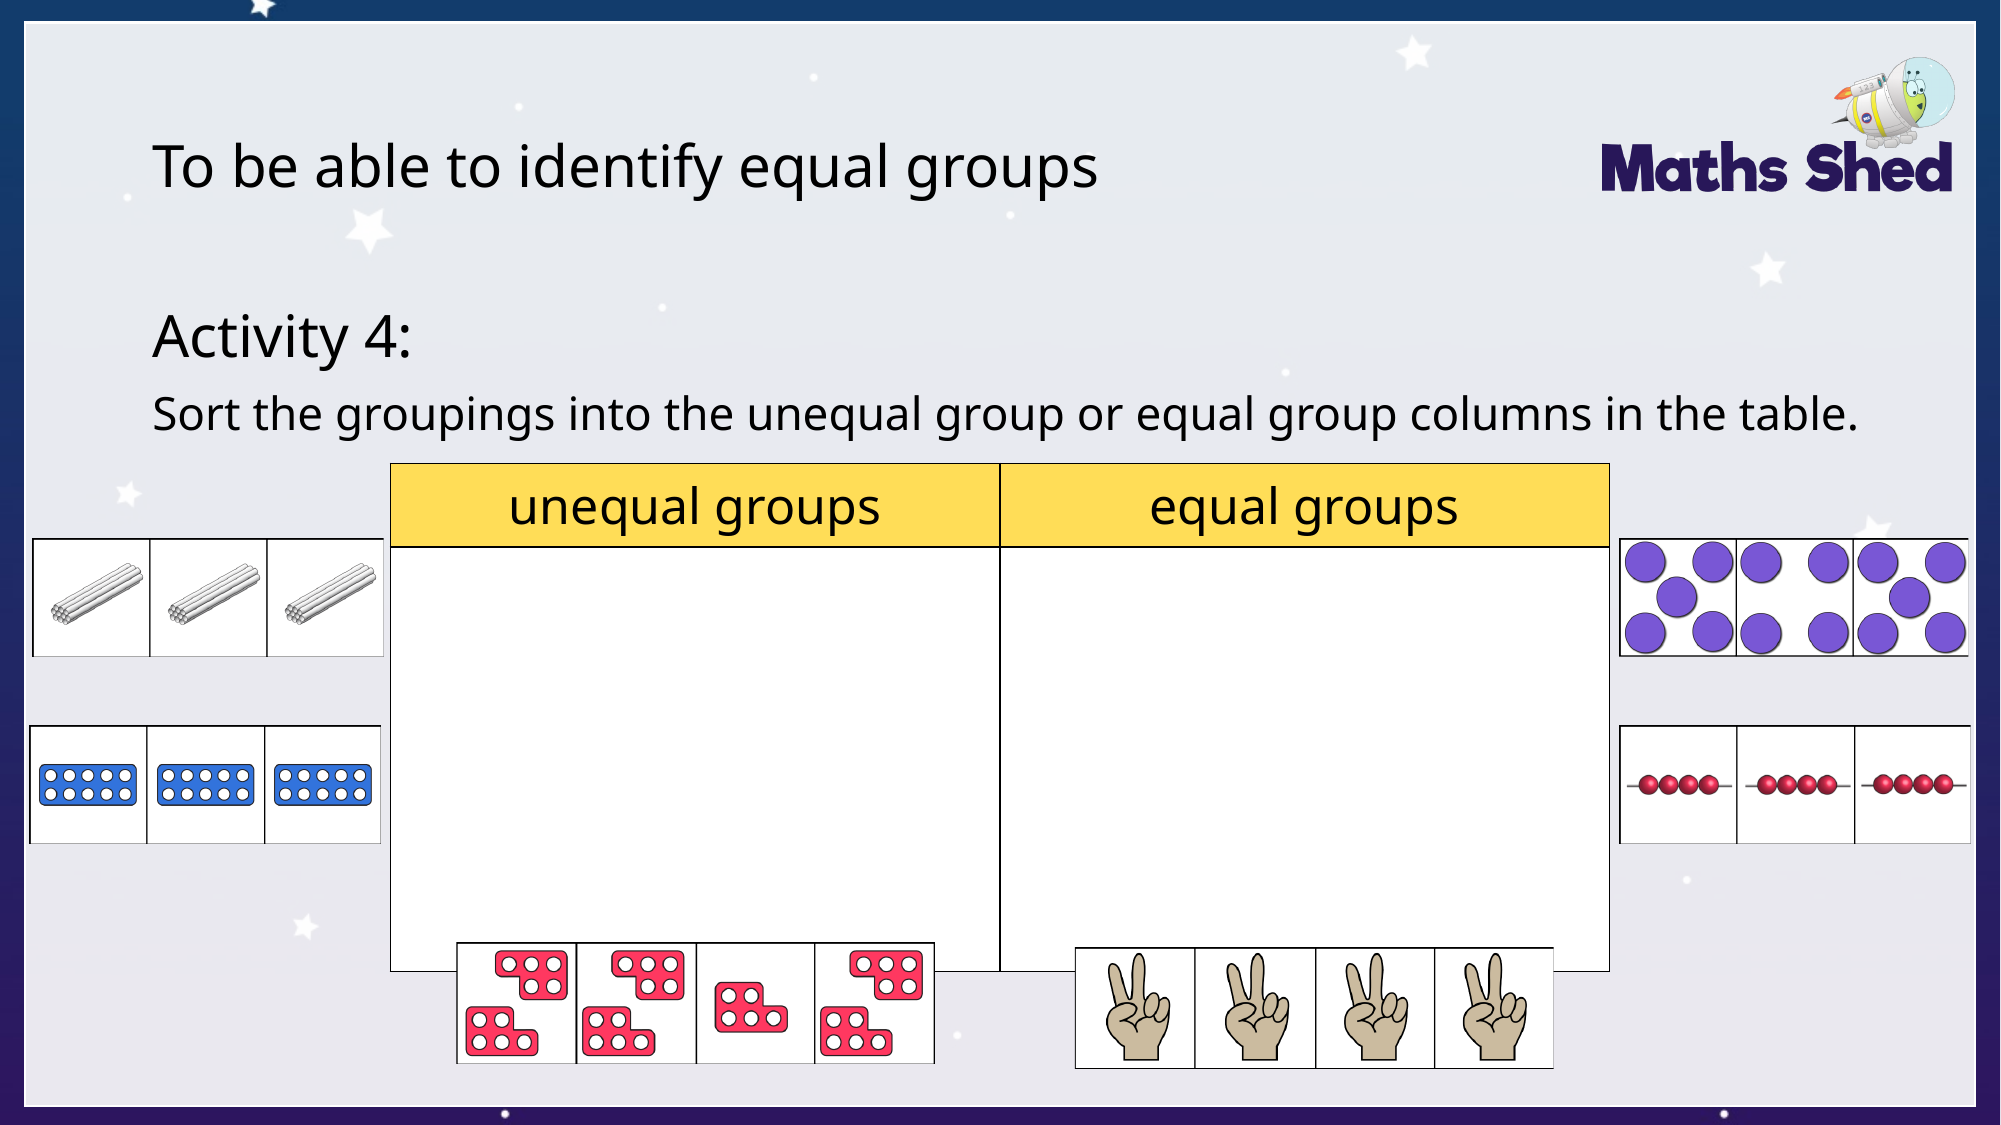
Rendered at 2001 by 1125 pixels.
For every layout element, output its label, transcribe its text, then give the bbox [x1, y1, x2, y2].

text_box [1496, 387, 1648, 540]
picture [0, 0, 2001, 1125]
list Activity 4: Sort the groupings into the unequal group or equal group columns in the table. [137, 299, 1941, 1014]
table_header equal groups [1001, 464, 1609, 546]
table_header unequal groups [391, 464, 999, 546]
title To be able to identify equal groups [137, 59, 1578, 278]
table_cell [1001, 548, 1609, 971]
table_cell [391, 548, 999, 971]
